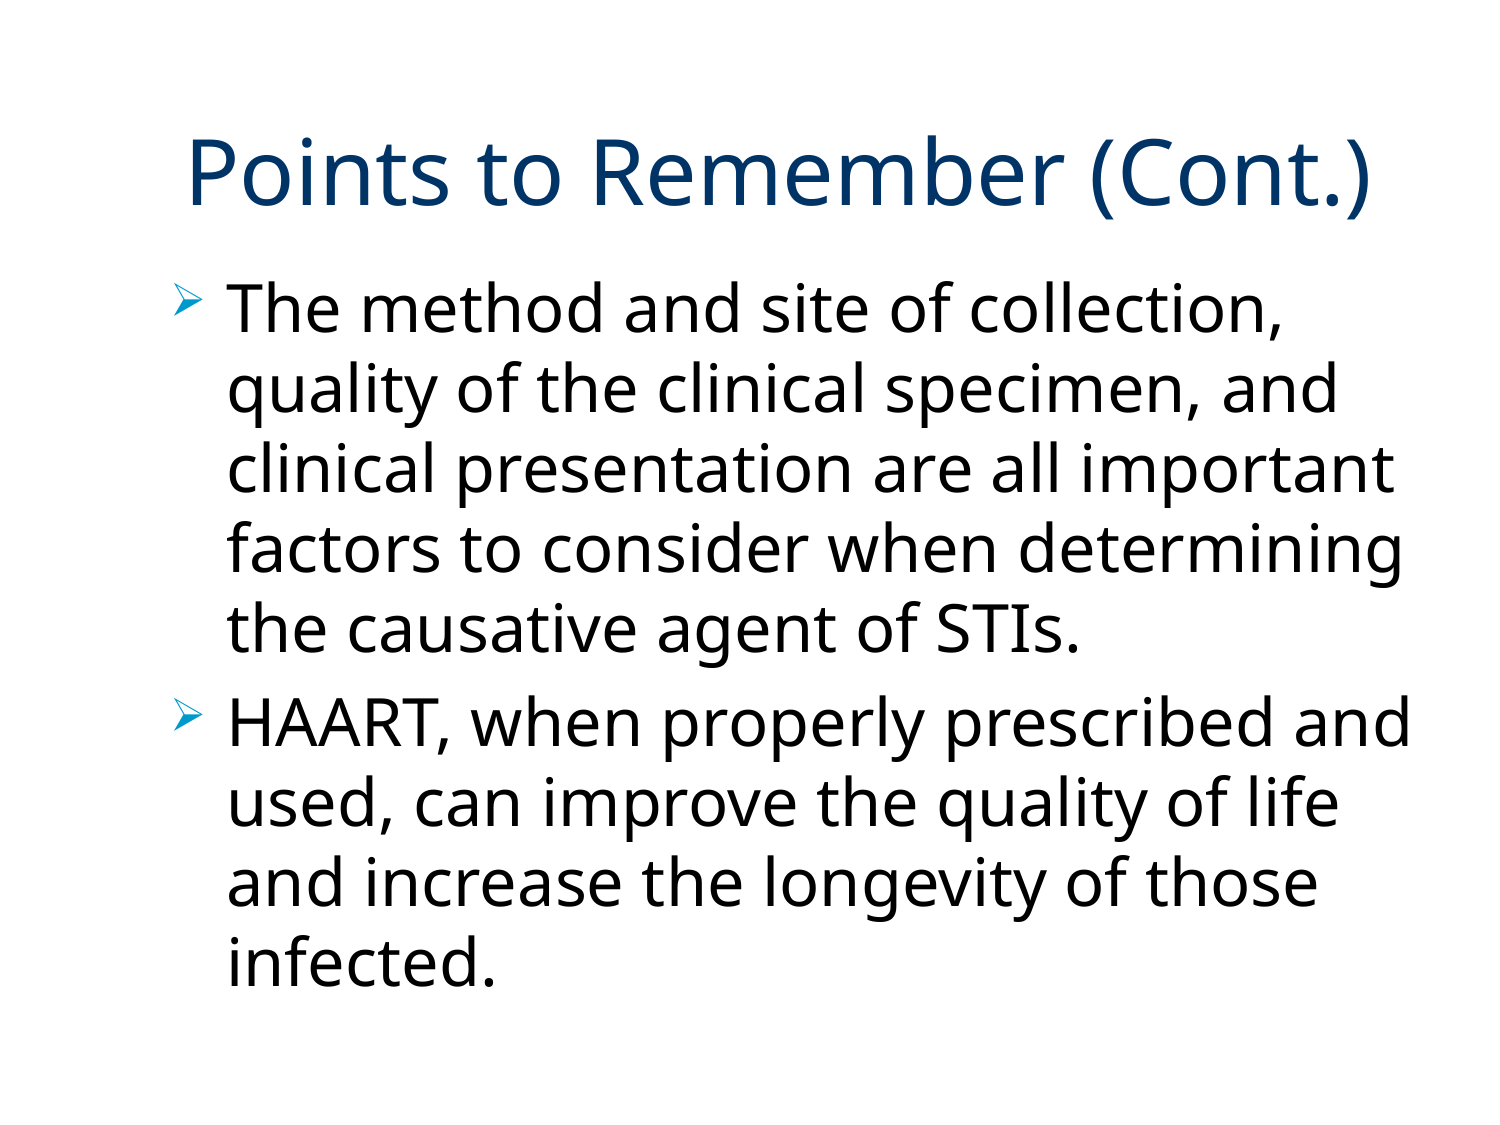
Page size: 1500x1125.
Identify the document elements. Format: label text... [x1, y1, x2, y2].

title Points to Remember (Cont.) [141, 12, 1417, 325]
list The method and site of collection, quality of the clinical specimen, and clinical presentation are all important factors to consider when determining the causative agent of STIs. HAART, when properly prescribed and used, can improve the quality of life and increase the longevity of those infected. [155, 257, 1431, 1058]
